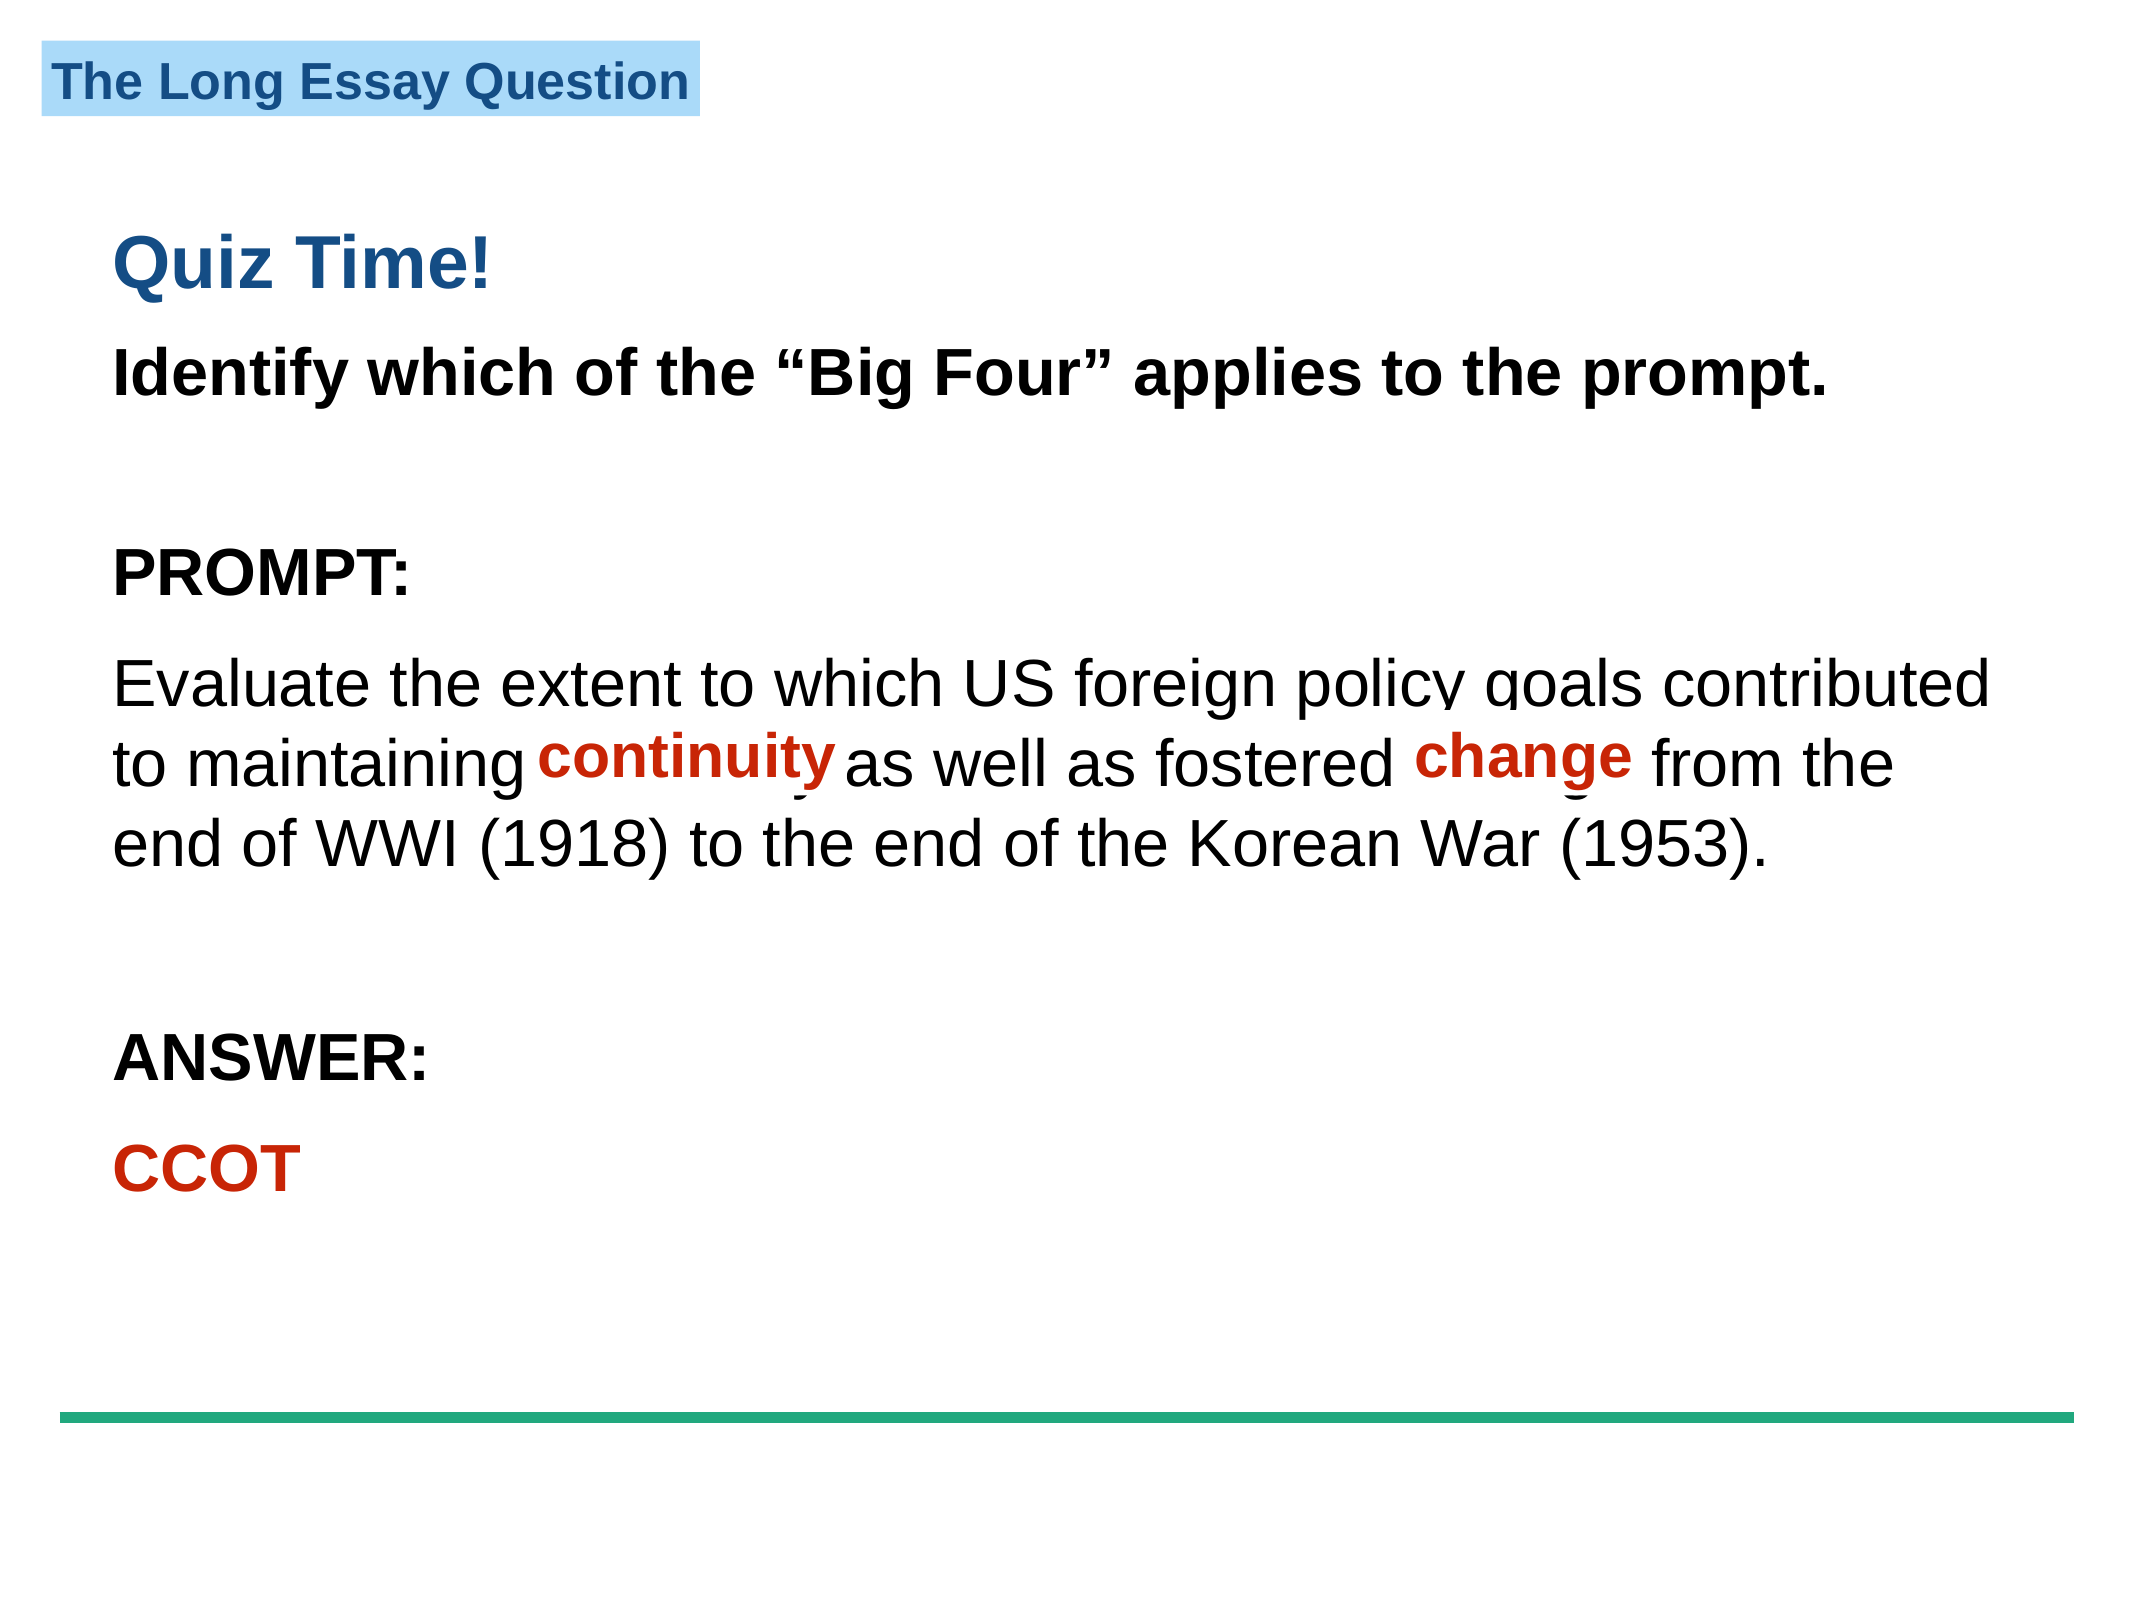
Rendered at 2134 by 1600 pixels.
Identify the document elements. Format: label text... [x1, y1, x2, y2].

text_box PROMPT: Evaluate the extent to which US foreign policy goals contributed to maintaining continuity as well as fostered change from the end of WWI (1918) to the end of the Korean War (1953). [103, 520, 2032, 875]
text_box Identify which of the “Big Four” applies to the prompt. [104, 322, 1842, 415]
text_box Quiz Time! [104, 208, 505, 310]
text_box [529, 709, 1644, 796]
text_box ANSWER: CCOT [104, 1009, 460, 1210]
